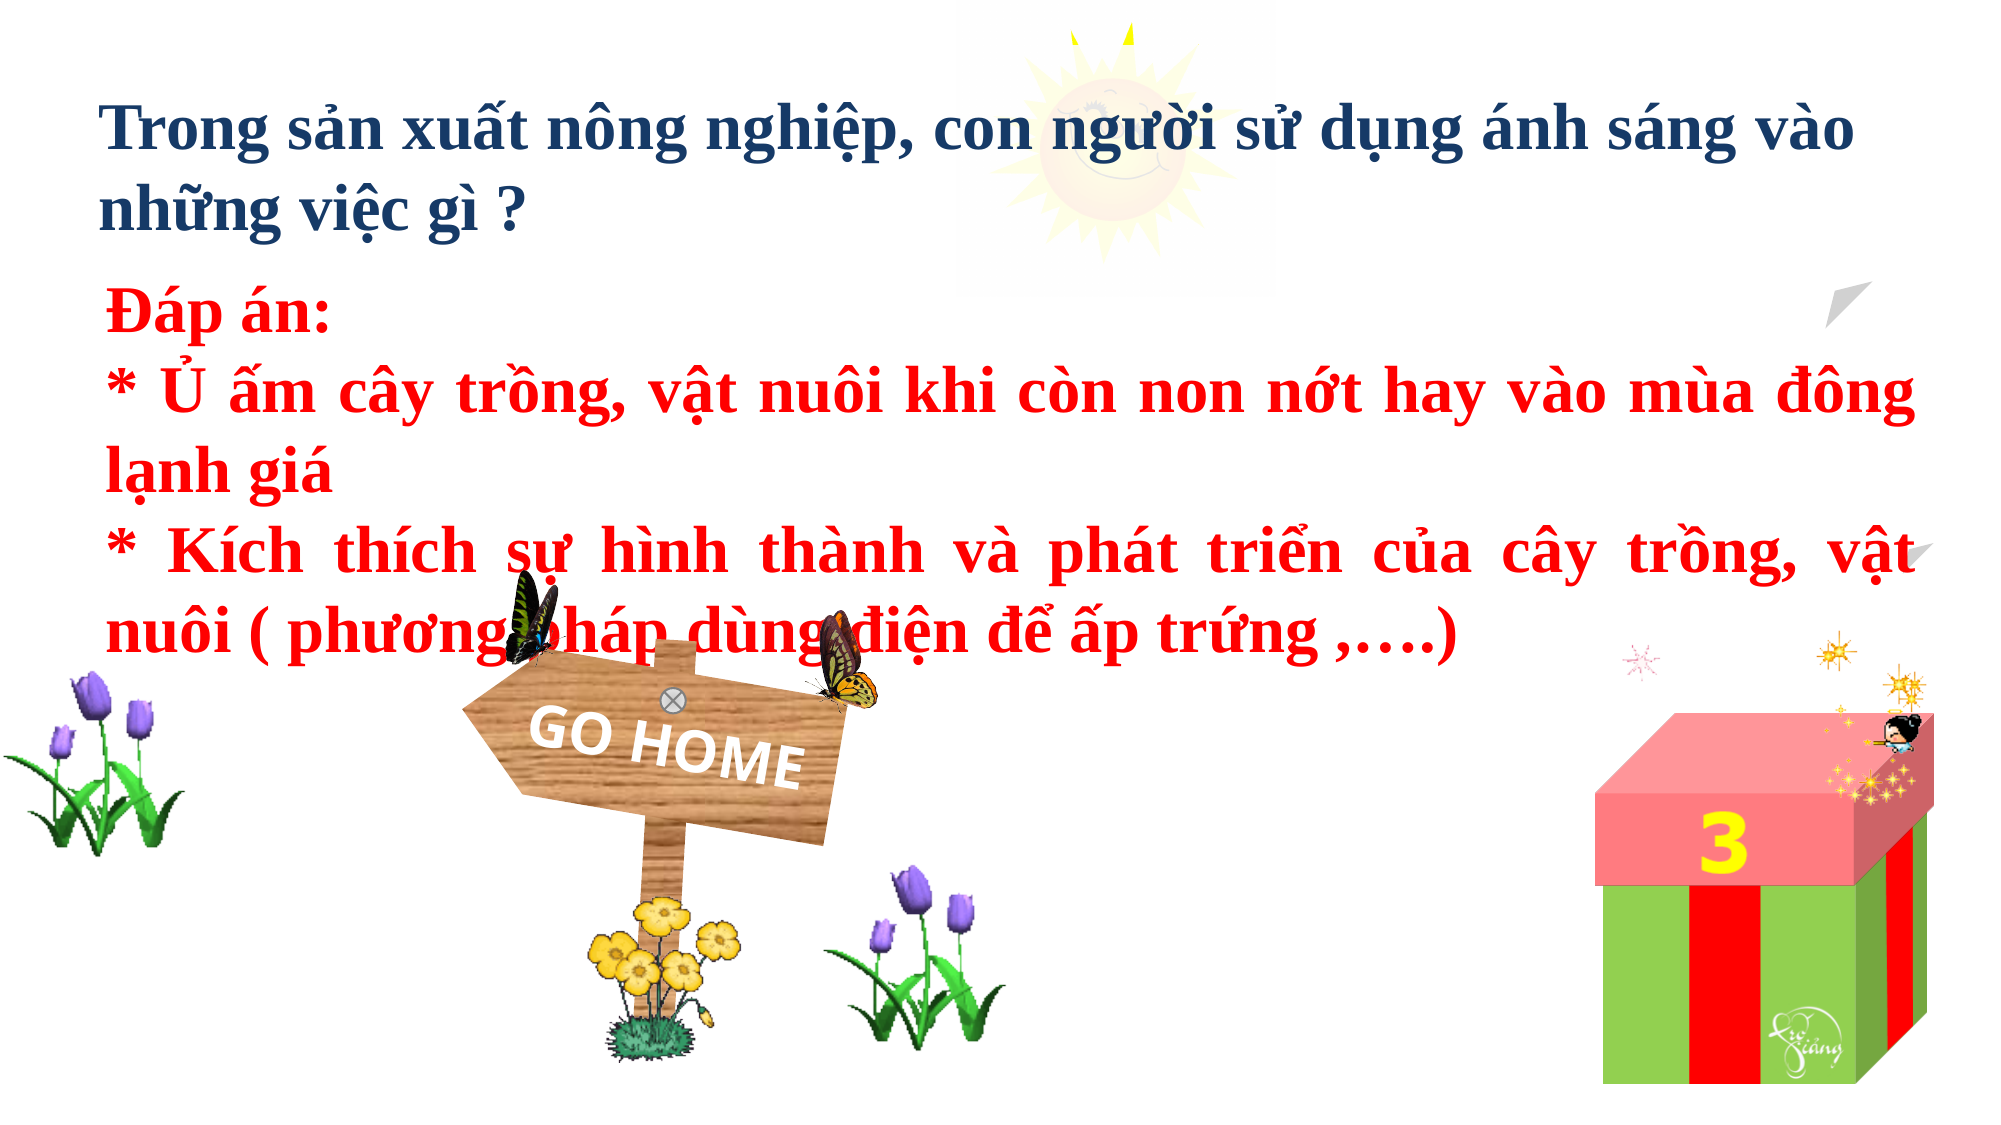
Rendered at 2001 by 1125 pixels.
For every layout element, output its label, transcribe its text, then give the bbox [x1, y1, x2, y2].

text_box Đáp án: * Ủ ấm cây trồng, vật nuôi khi còn non nớt hay vào mùa đông lạnh giá * Kích thích sự hình thành và phát triển của cây trồng, vật nuôi ( phương pháp dùng điện để ấp trứng ,….) [89, 387, 1938, 575]
picture [820, 845, 1012, 1055]
text_box GO HOME [460, 660, 843, 847]
text_box [659, 687, 687, 715]
picture [493, 563, 622, 690]
picture [747, 601, 893, 740]
picture [586, 895, 743, 1063]
text_box [653, 637, 698, 673]
text_box [639, 817, 687, 895]
picture [0, 651, 191, 861]
picture [956, 0, 1276, 297]
picture [1595, 626, 1934, 1084]
text_box Trong sản xuất nông nghiệp, con người sử dụng ánh sáng vào những việc gì ? [82, 44, 1877, 330]
